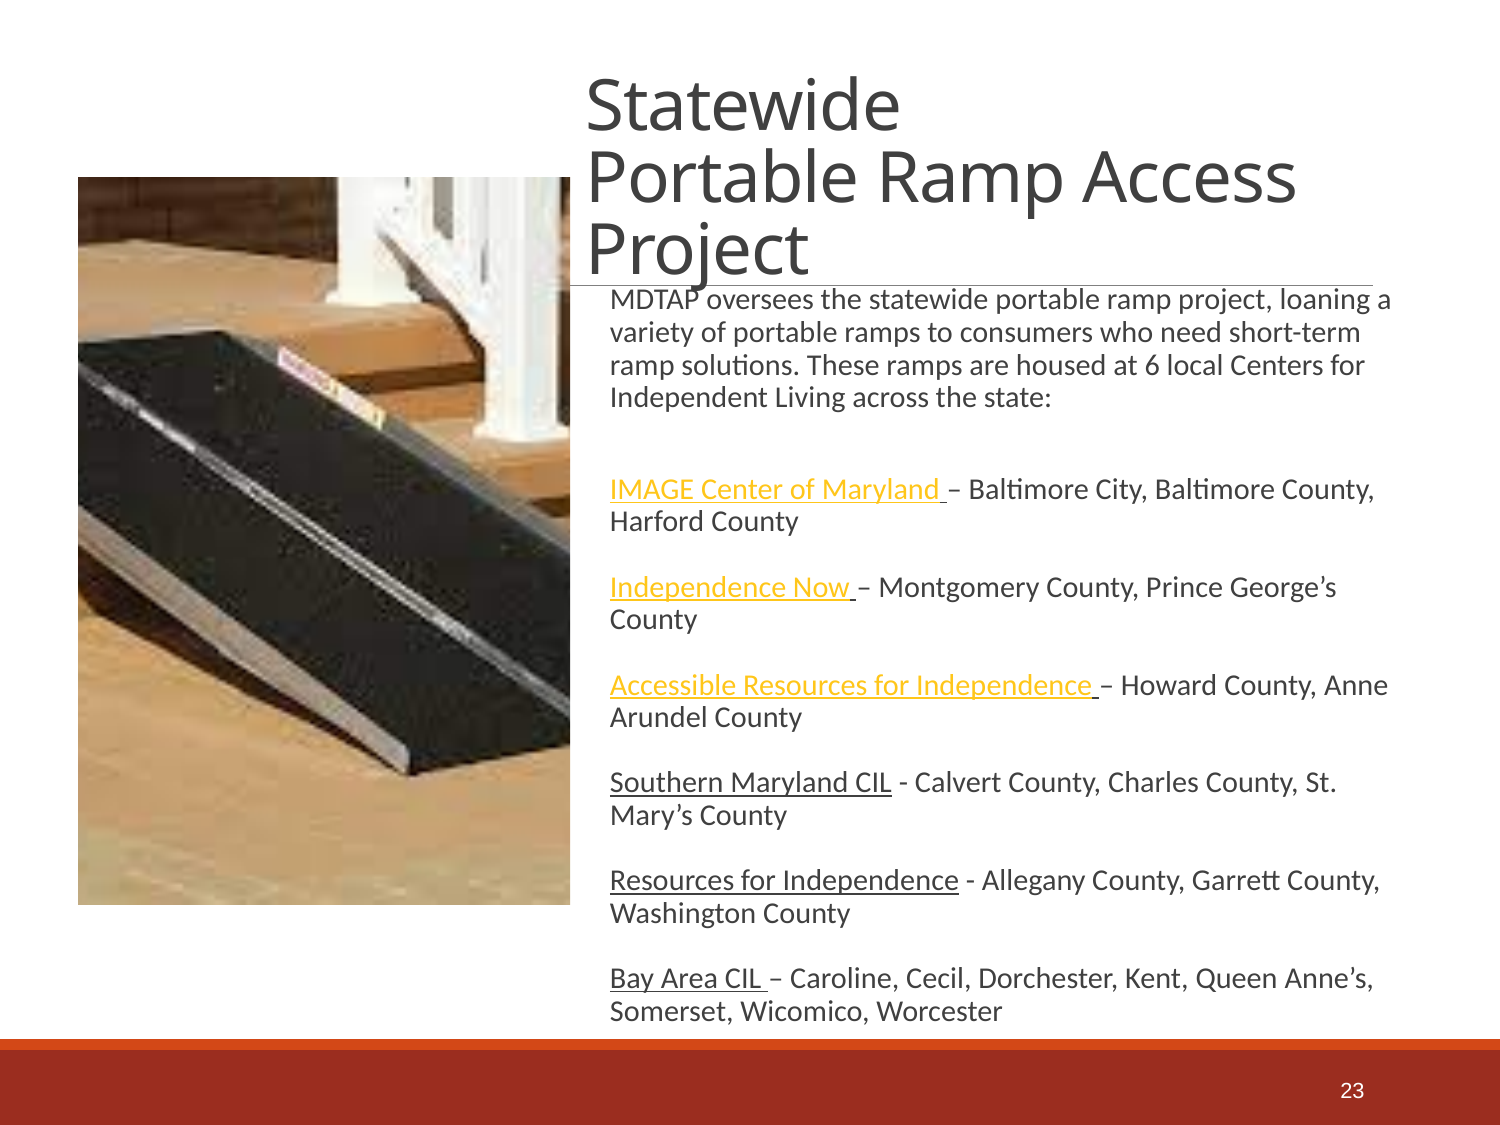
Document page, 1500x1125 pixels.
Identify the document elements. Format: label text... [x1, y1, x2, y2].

title Statewide Portable Ramp Access Project [570, 58, 1380, 297]
slide_number 23 [1218, 1059, 1380, 1120]
list MDTAP oversees the statewide portable ramp project, loaning a variety of portable ramps to consumers who need short-term ramp solutions. These ramps are housed at 6 local Centers for Independent Living across the state: IMAGE Center of Maryland – Baltimore City, Baltimore County, Harford County Independence Now – Montgomery County, Prince George’s County Accessible Resources for Independence – Howard County, Anne Arundel County Southern Maryland CIL - Calvert County, Charles County, St. Mary’s County Resources for Independence - Allegany County, Garrett County, Washington County Bay Area CIL – Caroline, Cecil, Dorchester, Kent, Queen Anne’s, Somerset, Wicomico, Worcester [610, 276, 1422, 1037]
picture [77, 176, 571, 905]
